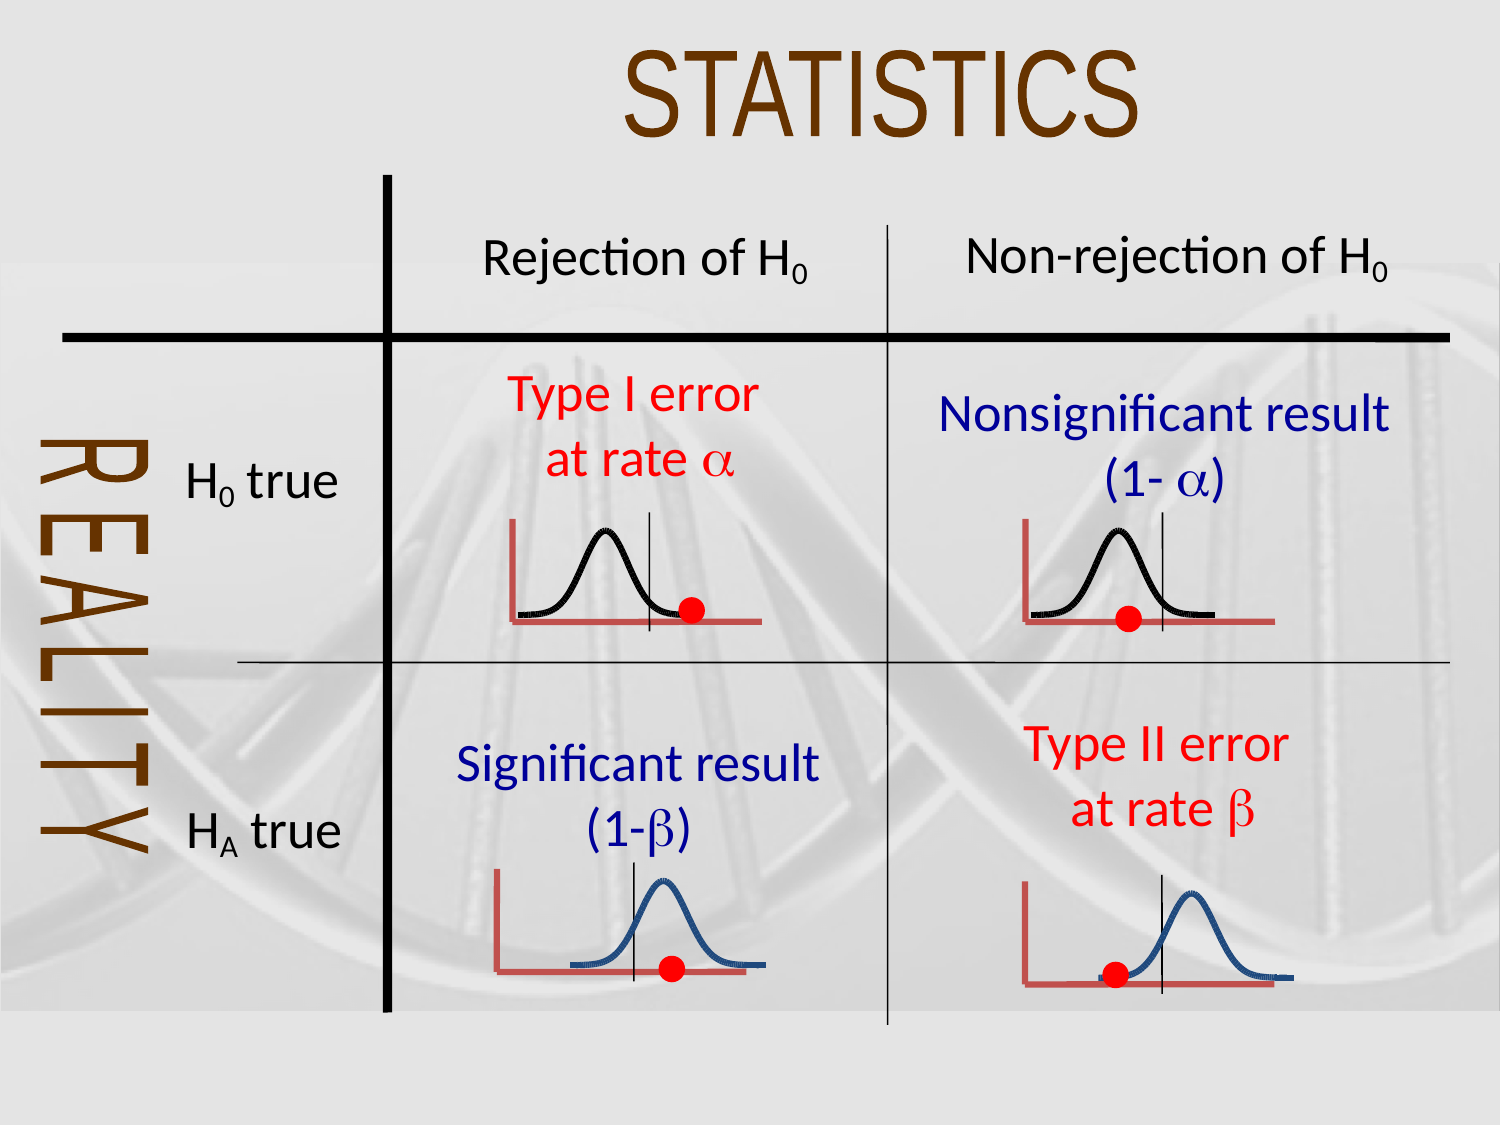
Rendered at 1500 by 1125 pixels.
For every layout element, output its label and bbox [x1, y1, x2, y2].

text_box [905, 369, 1425, 632]
text_box [62, 174, 1451, 1026]
text_box [992, 699, 1335, 995]
text_box [424, 719, 854, 982]
text_box [477, 349, 804, 632]
